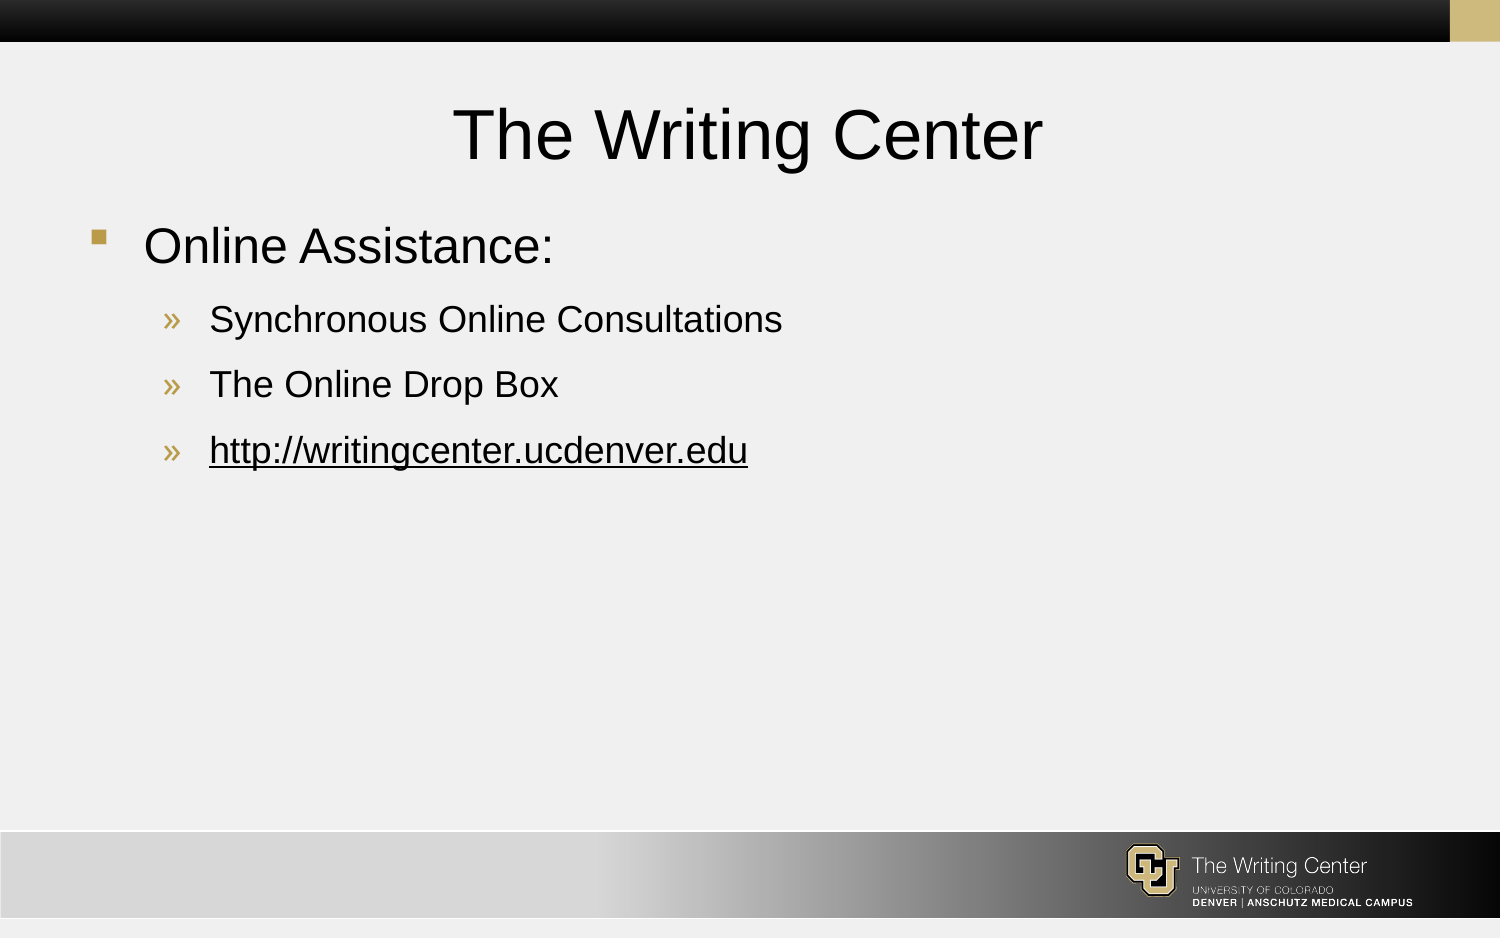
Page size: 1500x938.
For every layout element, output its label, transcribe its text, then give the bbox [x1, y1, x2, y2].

title The Writing Center [99, 81, 1413, 182]
list Online Assistance: Synchronous Online Consultations The Online Drop Box http://writingcenter.ucdenver.edu [87, 206, 1400, 688]
picture [1125, 843, 1413, 909]
